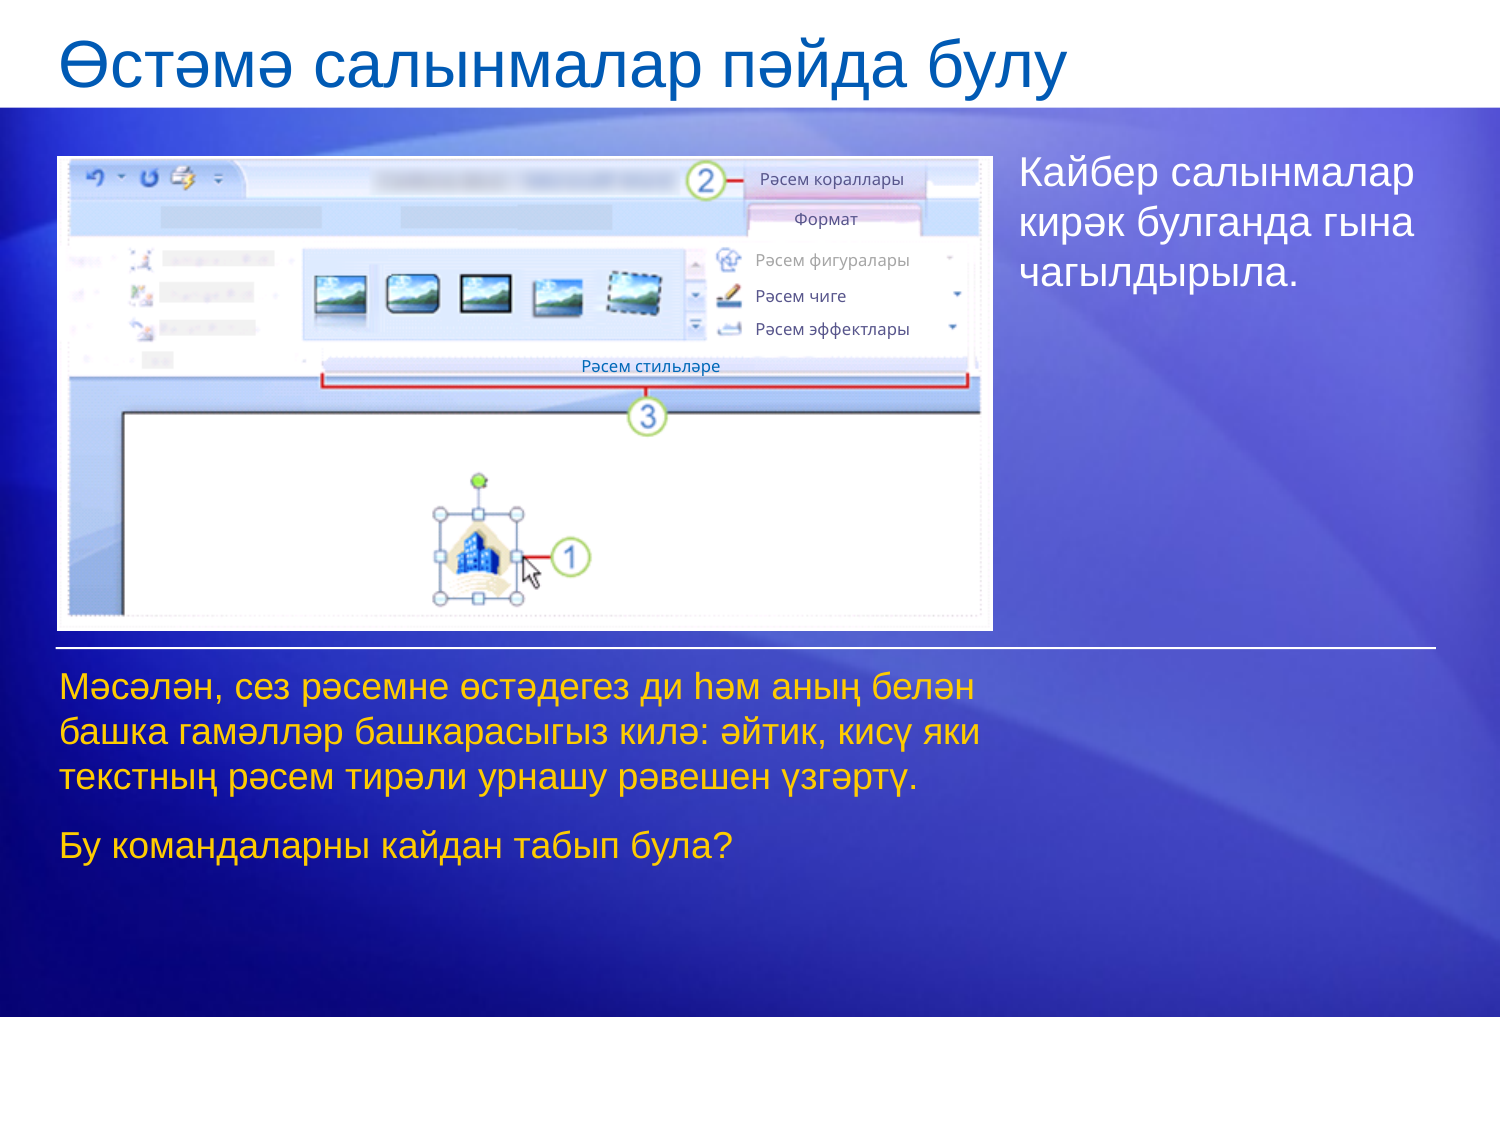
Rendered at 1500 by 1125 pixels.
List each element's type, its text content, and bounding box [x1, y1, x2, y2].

title Өстәмә салынмалар пәйда булу [43, 10, 1500, 112]
text_box Мәсәлән, сез рәсемне өстәдегез ди һәм аның белән башка гамәлләр башкарасыгыз килә: әйтик, кисү яки текстның рәсем тирәли урнашу рәвешен үзгәртү. Бу командаларны кайдан табып була? [43, 655, 1017, 886]
picture [0, 108, 1500, 1017]
text_box Кайбер салынмалар кирәк булганда гына чагылдырыла. [1003, 137, 1454, 592]
